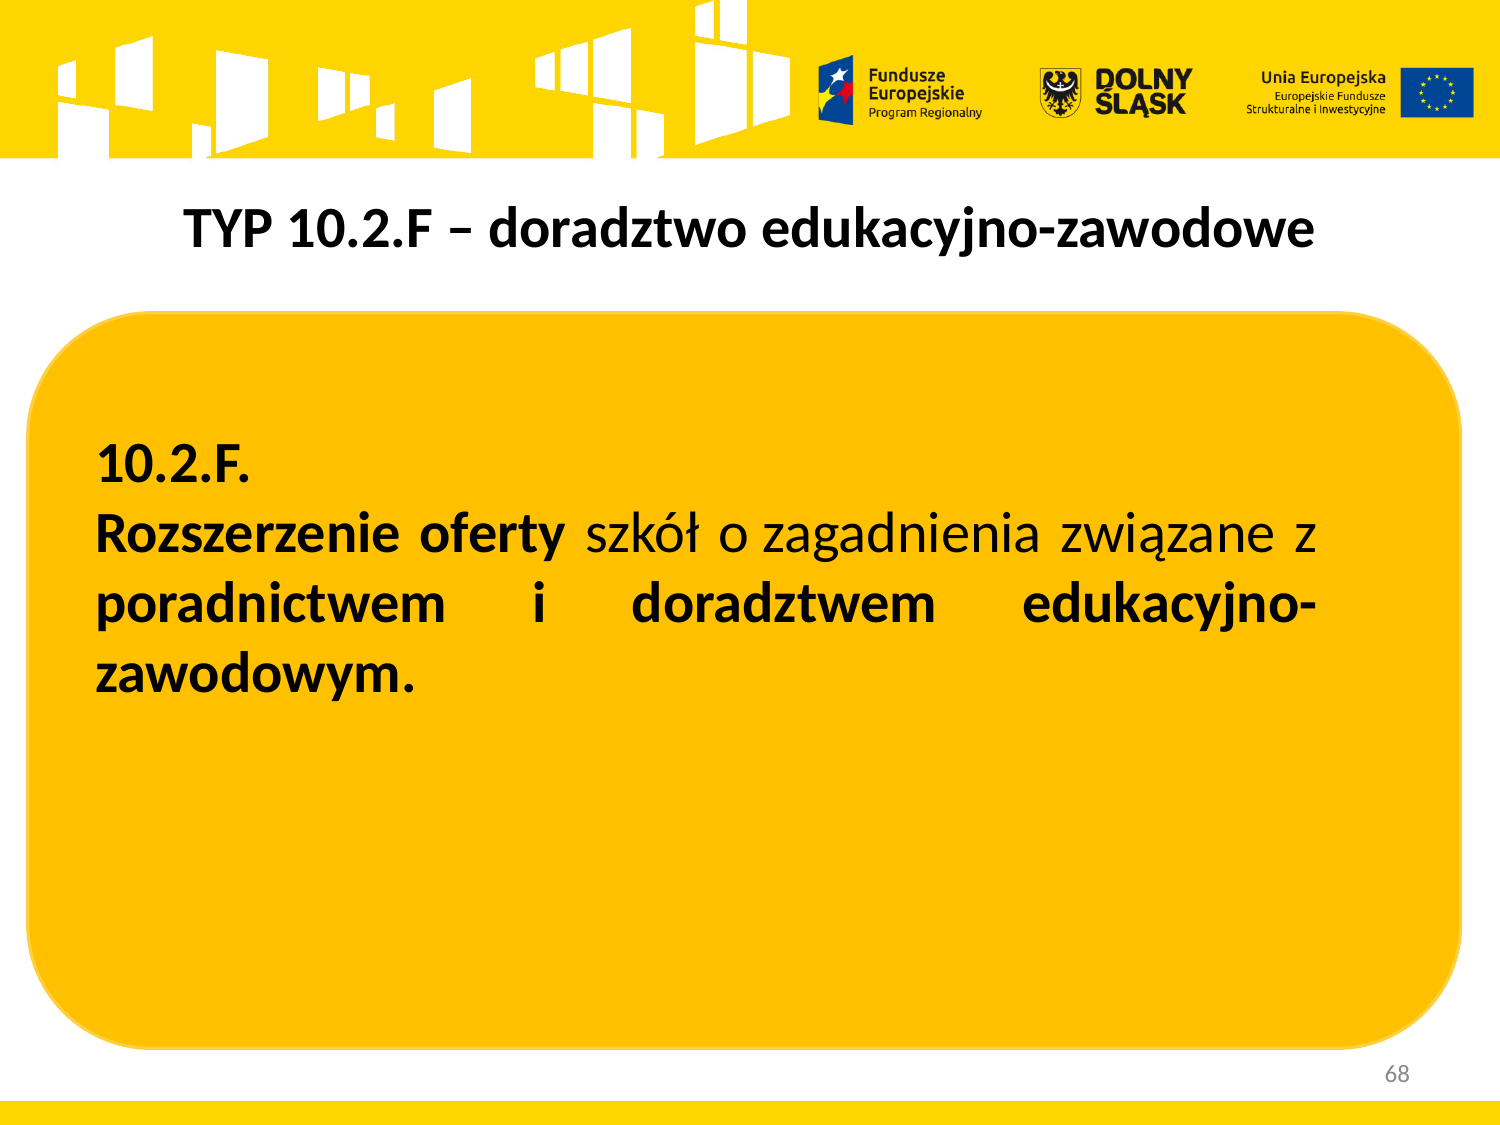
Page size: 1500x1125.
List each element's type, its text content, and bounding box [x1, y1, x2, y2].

text_box [26, 311, 1463, 1050]
title TYP 10.2.F – doradztwo edukacyjno-zawodowe [74, 171, 1426, 278]
picture [0, 0, 1500, 1125]
slide_number 68 [1074, 1042, 1425, 1103]
text_box 10.2.F. Rozszerzenie oferty szkół o zagadnienia związane z poradnictwem i doradztwem edukacyjno-zawodowym. [80, 277, 1333, 1010]
